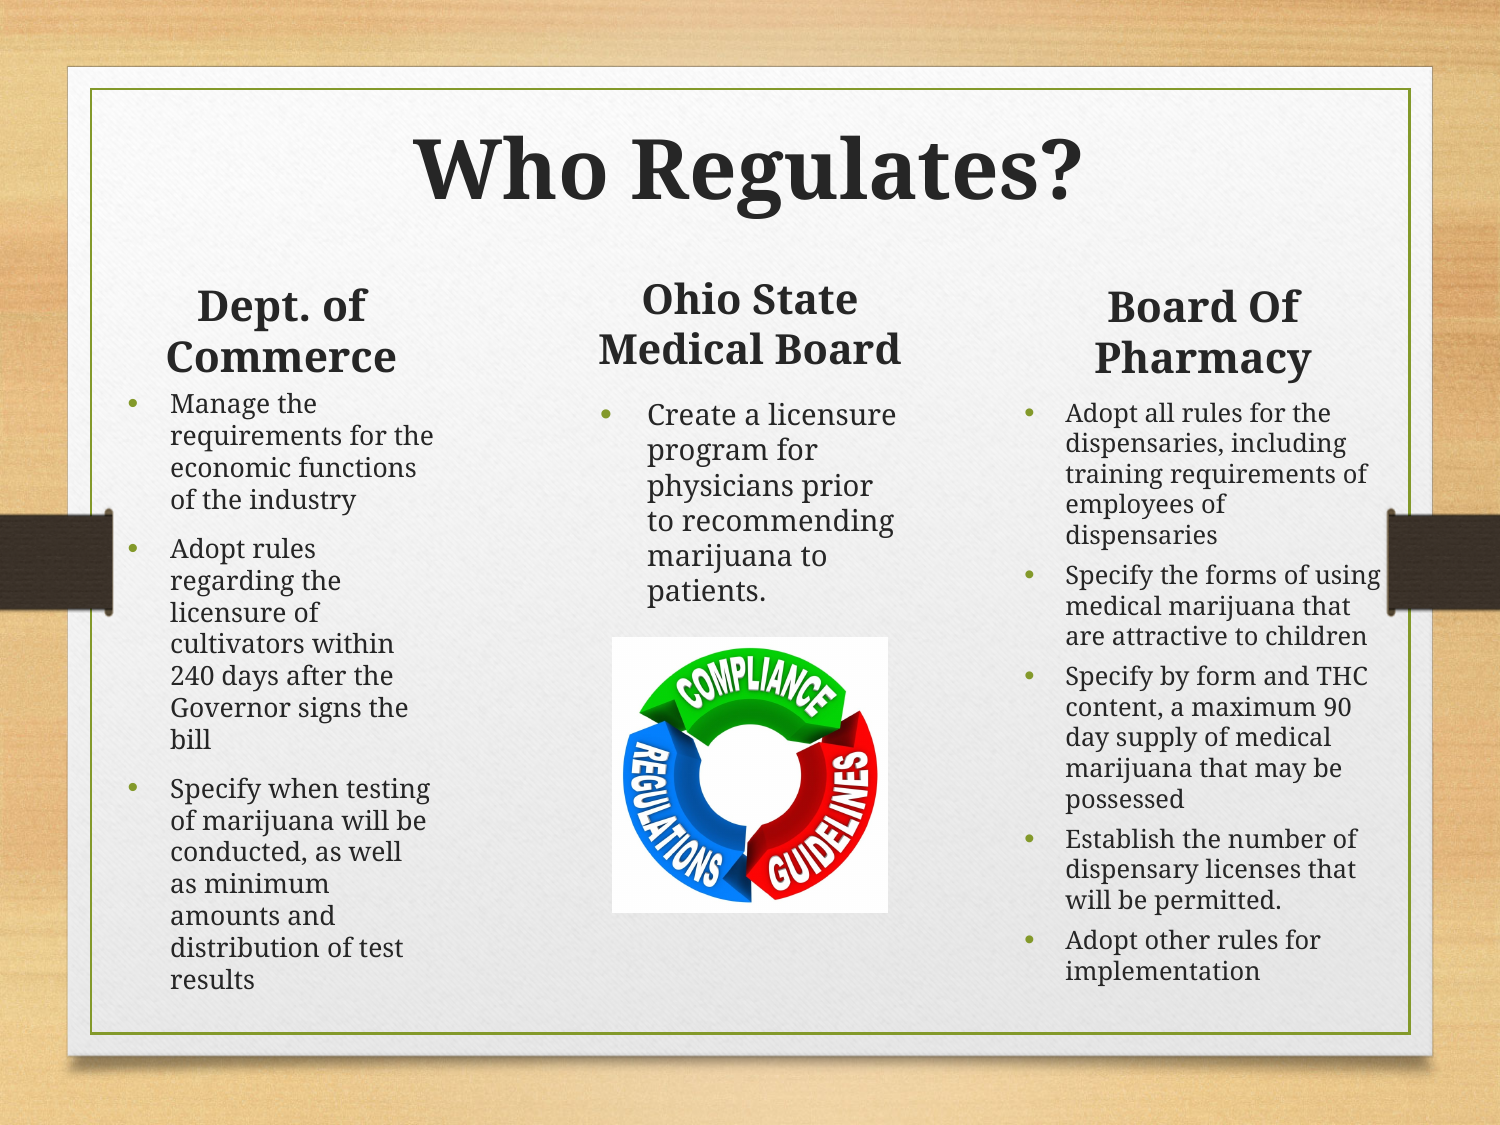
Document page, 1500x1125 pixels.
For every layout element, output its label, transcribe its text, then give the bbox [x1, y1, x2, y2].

list Board Of Pharmacy [1009, 274, 1397, 389]
list Manage the requirements for the economic functions of the industry Adopt rules regarding the licensure of cultivators within 240 days after the Governor signs the bill Specify when testing of marijuana will be conducted, as well as minimum amounts and distribution of test results [112, 379, 450, 1029]
title Who Regulates? [87, 59, 1413, 274]
list Create a licensure program for physicians prior to recommending marijuana to patients. [585, 389, 923, 1038]
list Adopt all rules for the dispensaries, including training requirements of employees of dispensaries Specify the forms of using medical marijuana that are attractive to children Specify by form and THC content, a maximum 90 day supply of medical marijuana that may be possessed Establish the number of dispensary licenses that will be permitted. Adopt other rules for implementation [1009, 389, 1397, 1038]
list Ohio State Medical Board [581, 274, 919, 383]
list Dept. of Commerce [112, 274, 450, 379]
picture [0, 0, 1500, 1125]
